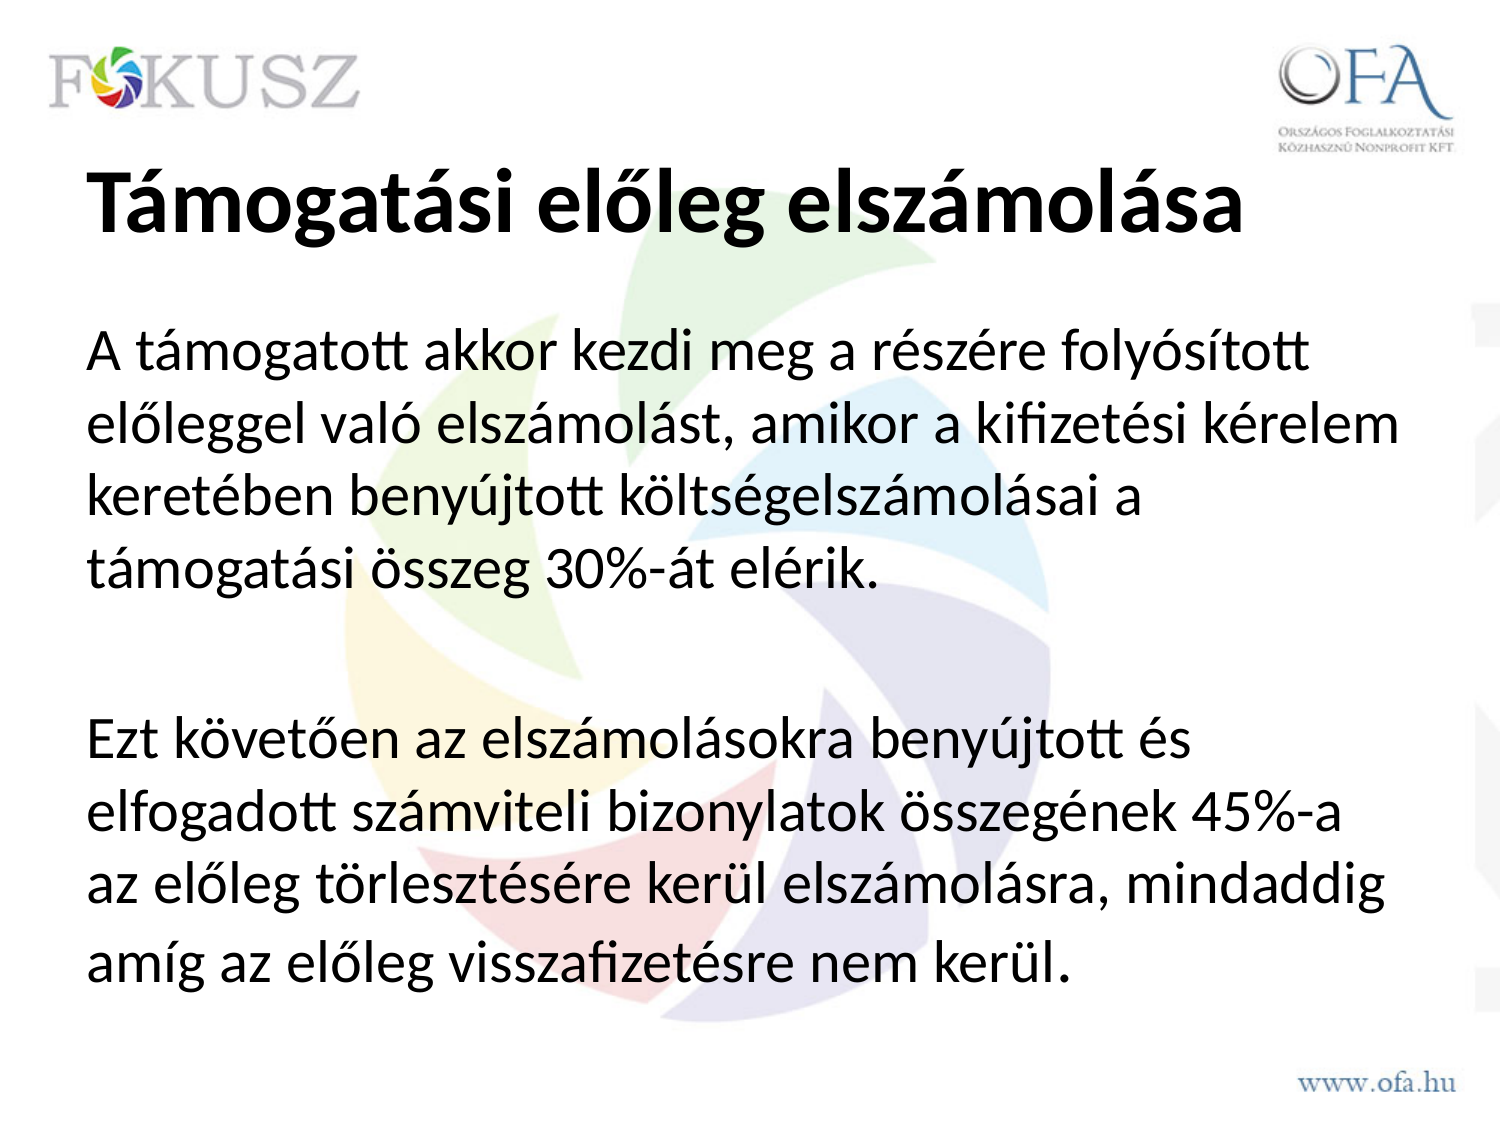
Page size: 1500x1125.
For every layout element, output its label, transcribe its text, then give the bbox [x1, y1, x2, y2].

picture [0, 0, 1500, 1125]
title Támogatási előleg elszámolása [71, 101, 1422, 290]
list A támogatott akkor kezdi meg a részére folyósított előleggel való elszámolást, amikor a kifizetési kérelem keretében benyújtott költségelszámolásai a támogatási összeg 30%-át elérik. Ezt követően az elszámolásokra benyújtott és elfogadott számviteli bizonylatok összegének 45%-a az előleg törlesztésére kerül elszámolásra, mindaddig amíg az előleg visszafizetésre nem kerül. [71, 302, 1422, 1046]
